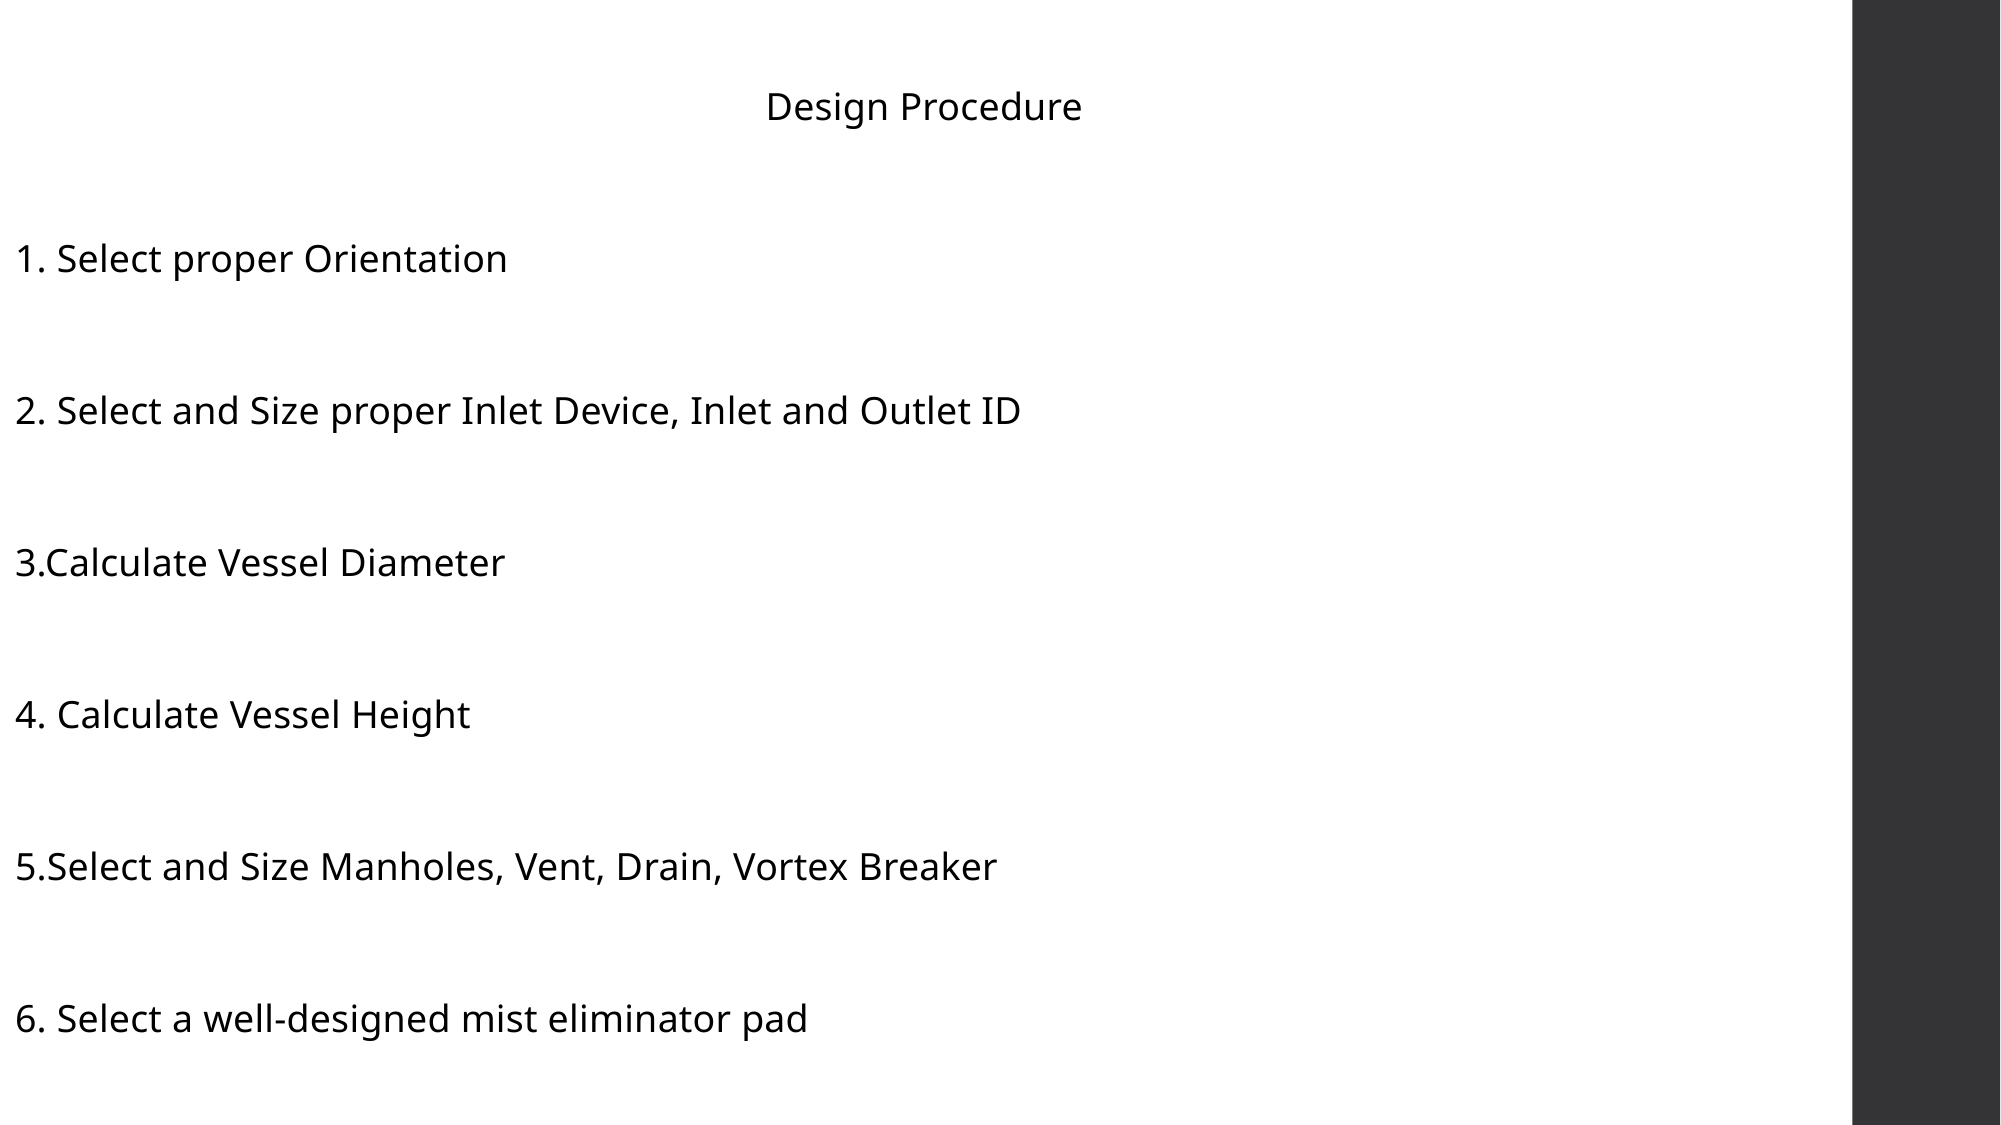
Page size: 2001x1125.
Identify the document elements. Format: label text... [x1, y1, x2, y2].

list Design Procedure 1. Select proper Orientation 2. Select and Size proper Inlet Device, Inlet and Outlet ID 3.Calculate Vessel Diameter 4. Calculate Vessel Height 5.Select and Size Manholes, Vent, Drain, Vortex Breaker 6. Select a well-designed mist eliminator pad [0, 0, 1850, 1125]
